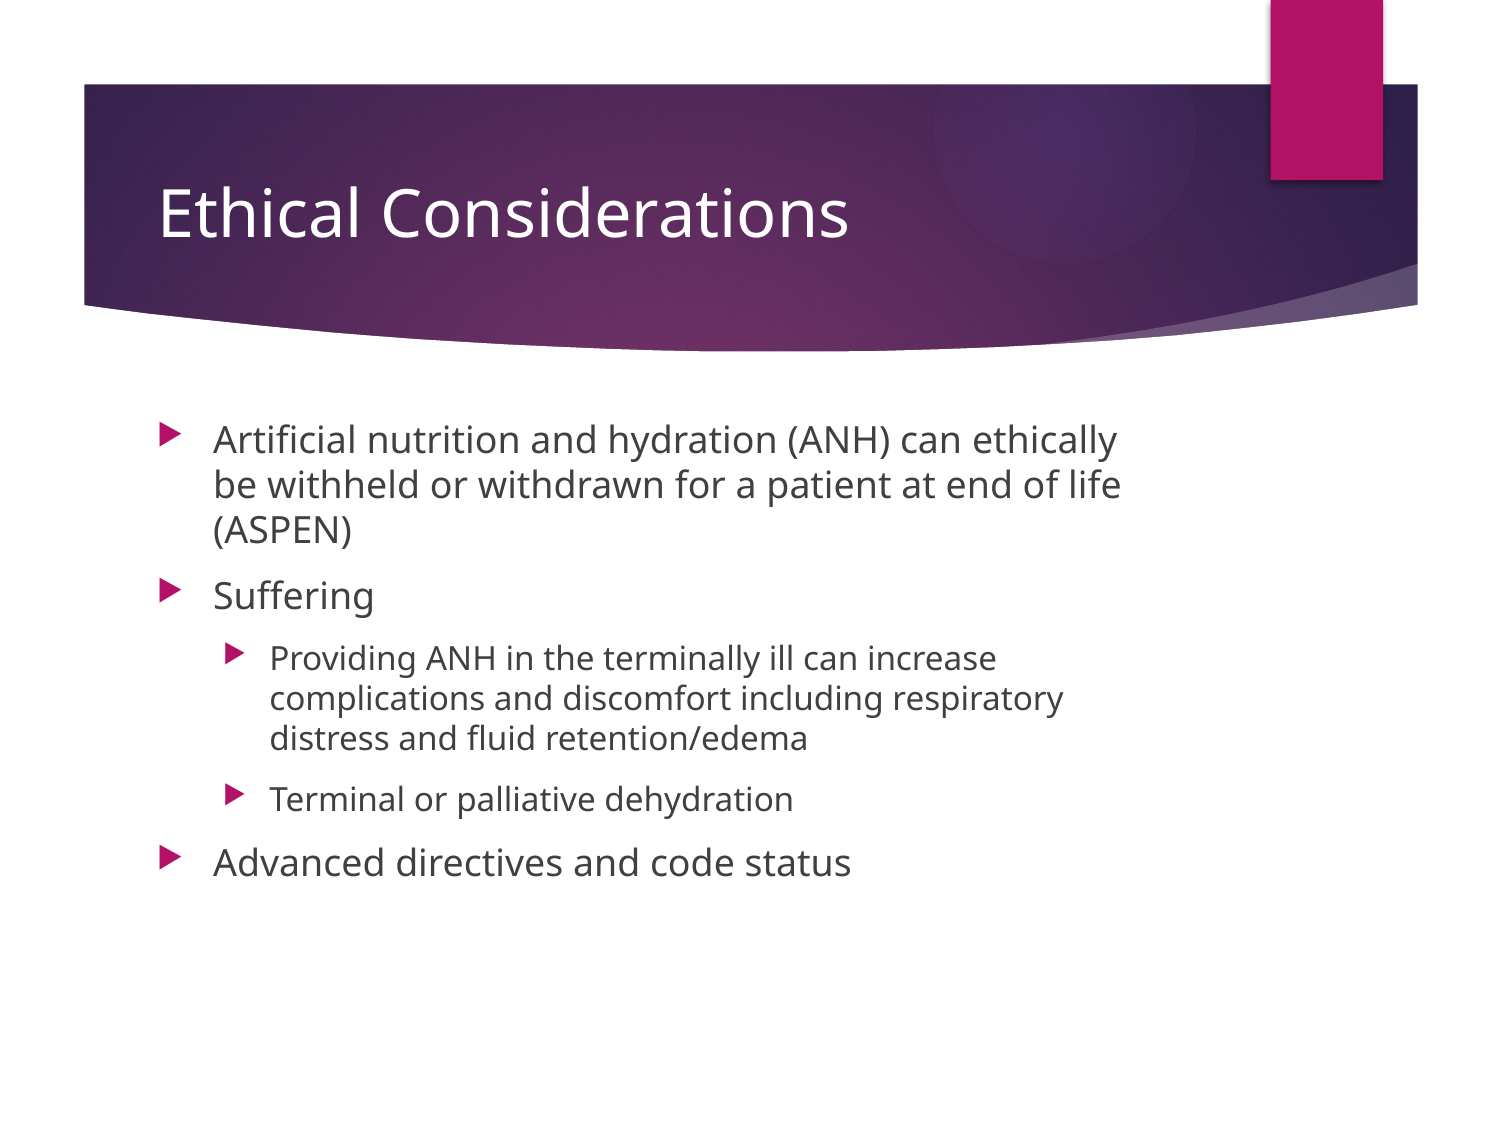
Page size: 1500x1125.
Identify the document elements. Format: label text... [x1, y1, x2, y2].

list Artificial nutrition and hydration (ANH) can ethically be withheld or withdrawn for a patient at end of life (ASPEN) Suffering Providing ANH in the terminally ill can increase complications and discomfort including respiratory distress and fluid retention/edema Terminal or palliative dehydration Advanced directives and code status [141, 408, 1183, 988]
title Ethical Considerations [142, 152, 1183, 269]
